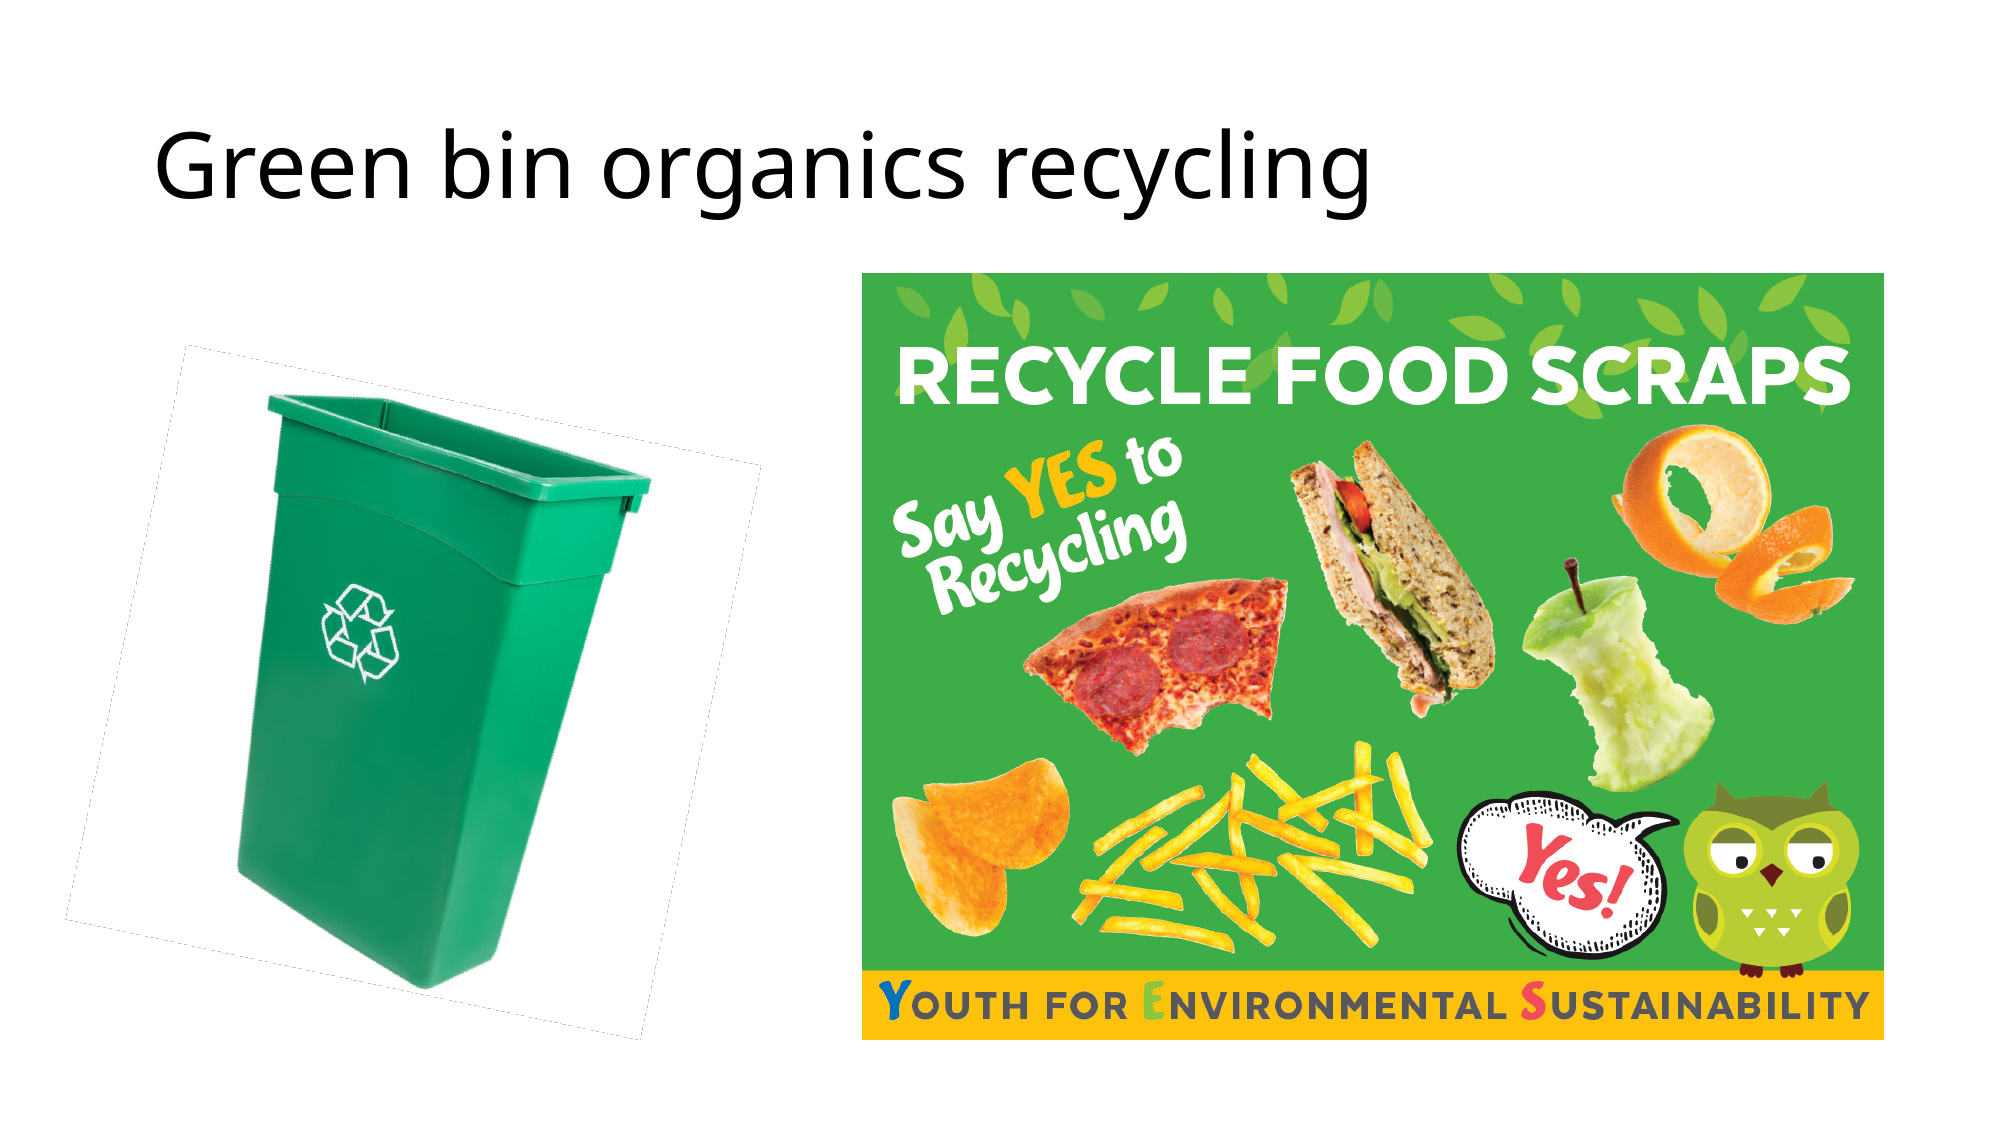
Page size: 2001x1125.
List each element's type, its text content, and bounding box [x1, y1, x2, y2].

picture [65, 345, 761, 1040]
title Green bin organics recycling [137, 59, 1863, 278]
picture [857, 268, 1889, 1045]
